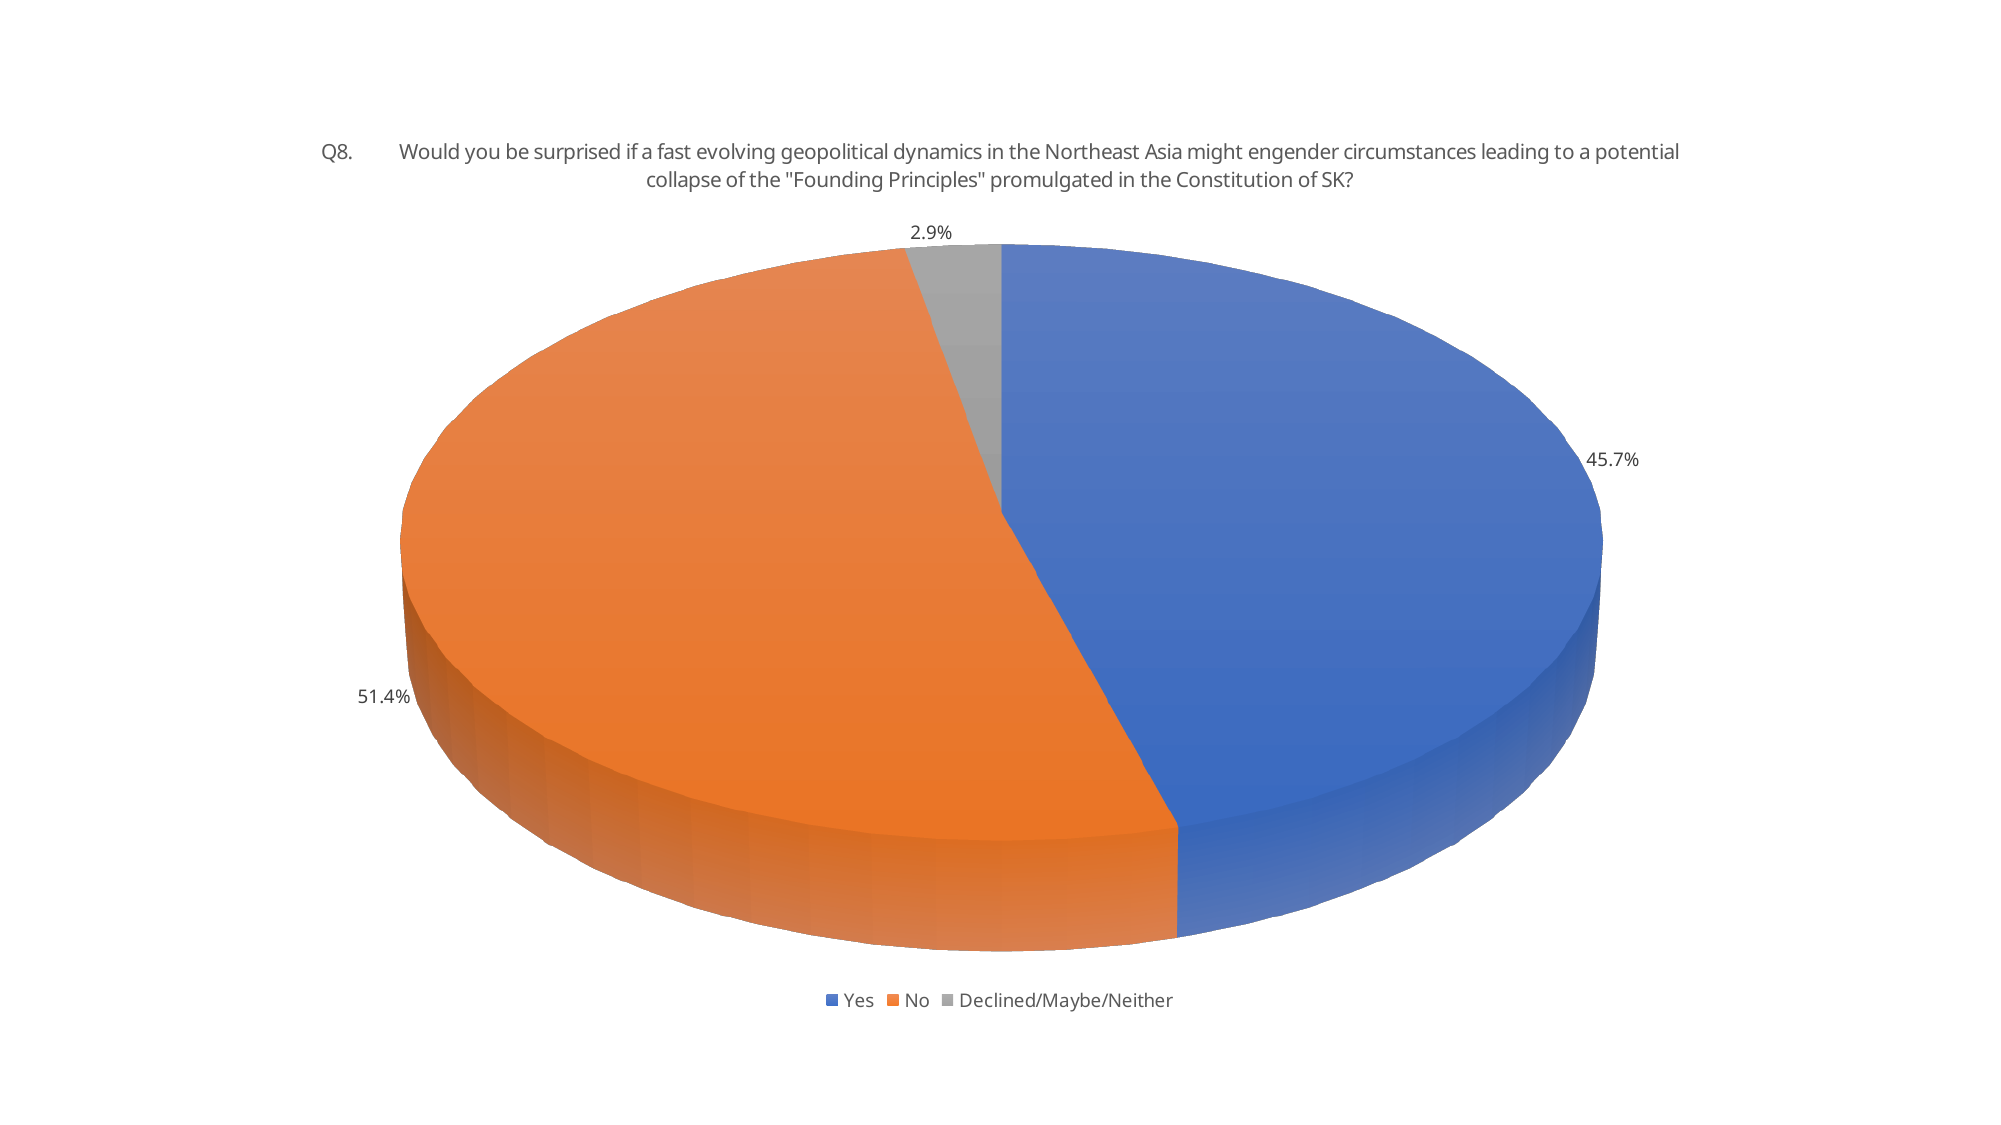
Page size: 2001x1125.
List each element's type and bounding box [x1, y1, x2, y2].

chart [105, 105, 1895, 1020]
